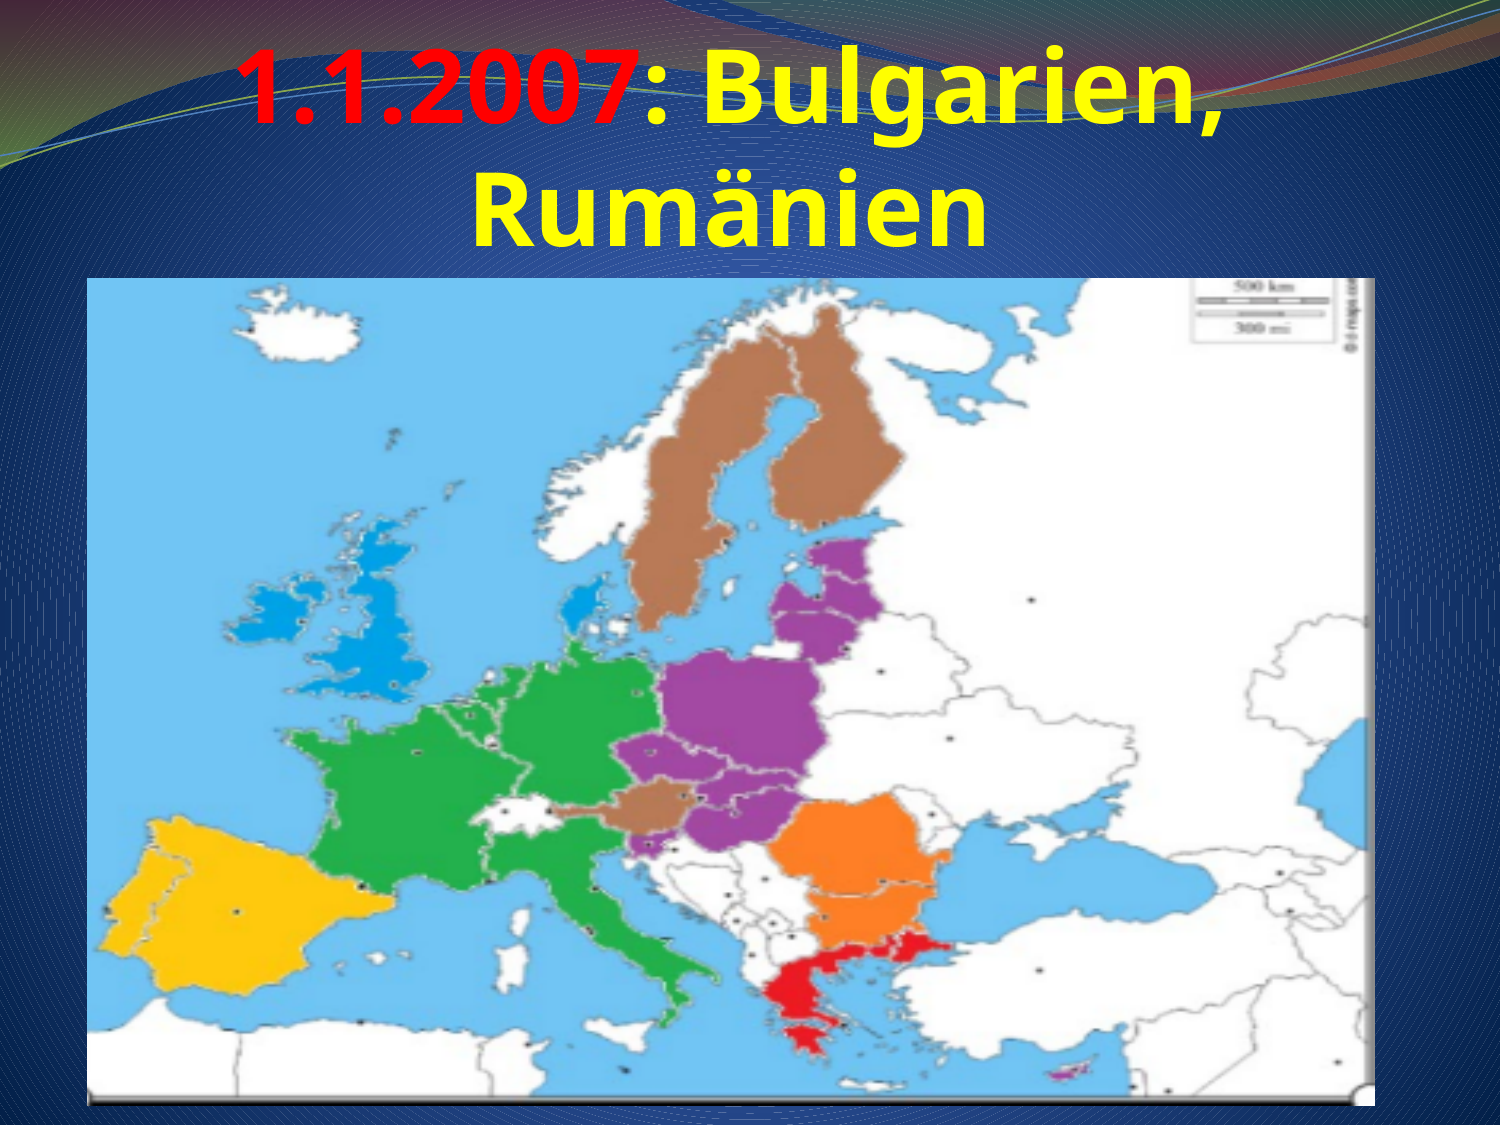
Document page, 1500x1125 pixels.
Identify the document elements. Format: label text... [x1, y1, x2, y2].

title 1.1.2007: Bulgarien, Rumänien [87, 19, 1376, 268]
picture [87, 278, 1376, 1107]
